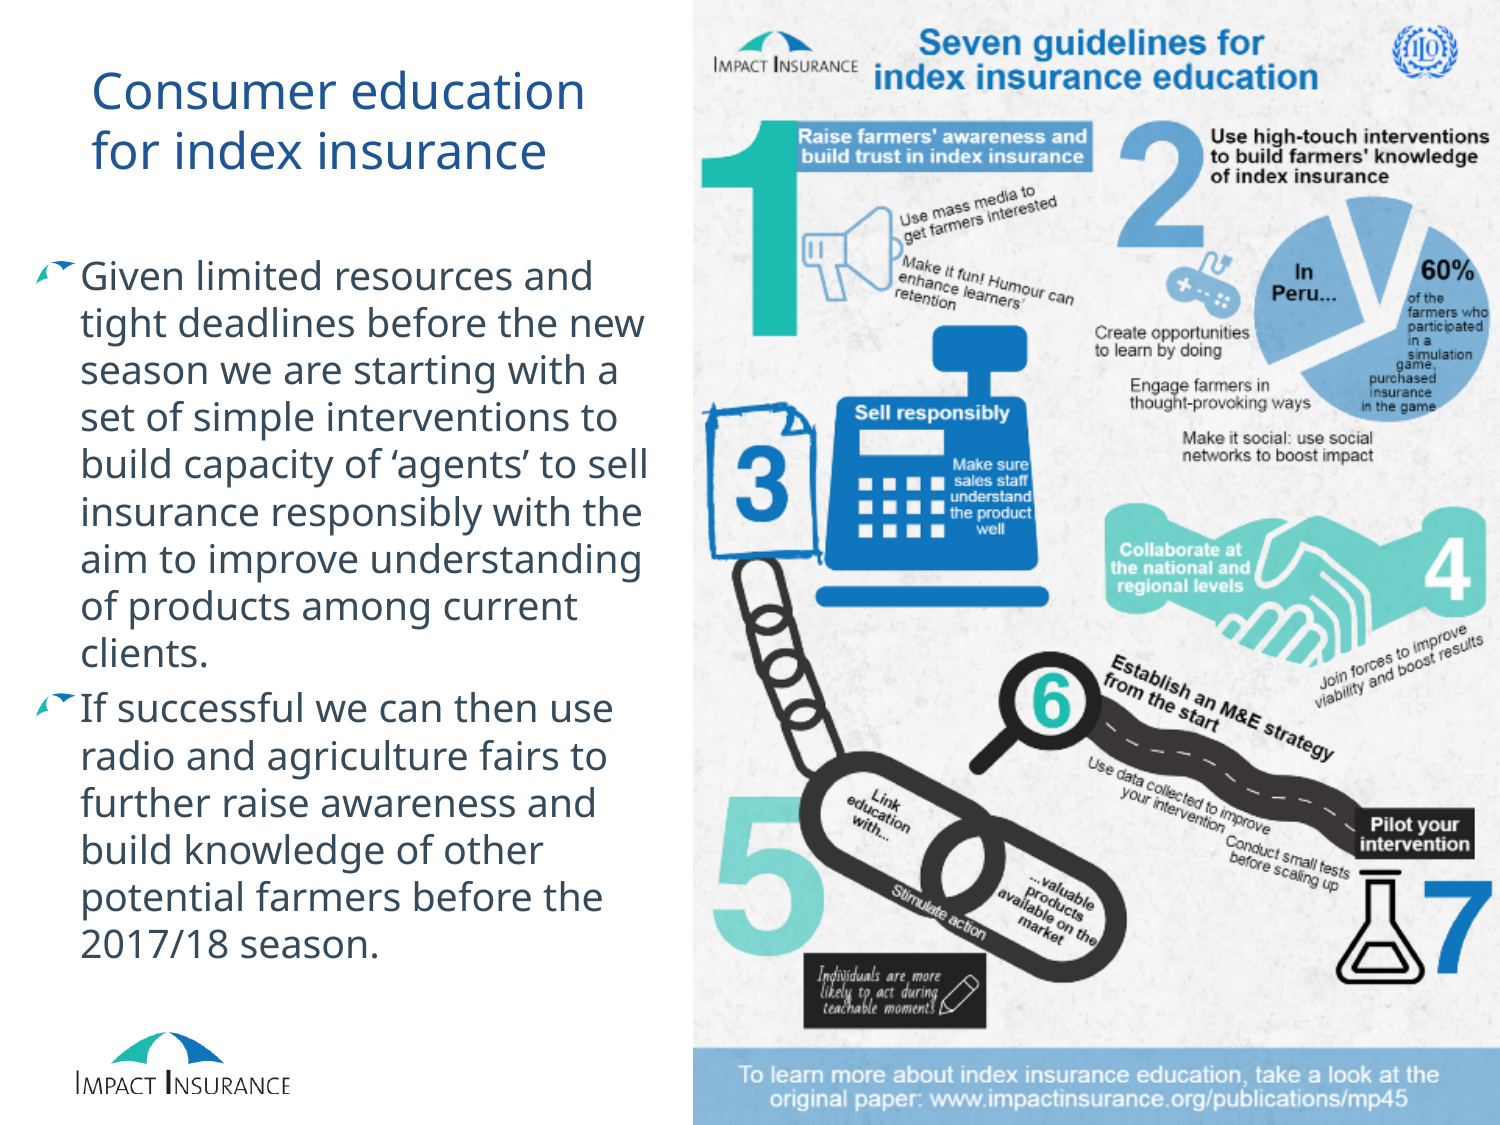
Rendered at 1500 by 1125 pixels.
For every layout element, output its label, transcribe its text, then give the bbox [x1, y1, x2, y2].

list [692, 0, 1500, 1125]
picture [32, 683, 80, 731]
picture [32, 251, 80, 298]
text_box Given limited resources and tight deadlines before the new season we are starting with a set of simple interventions to build capacity of ‘agents’ to sell insurance responsibly with the aim to improve understanding of products among current clients. If successful we can then use radio and agriculture fairs to further raise awareness and build knowledge of other potential farmers before the 2017/18 season. [17, 243, 687, 986]
title Consumer education for index insurance [76, 30, 610, 208]
